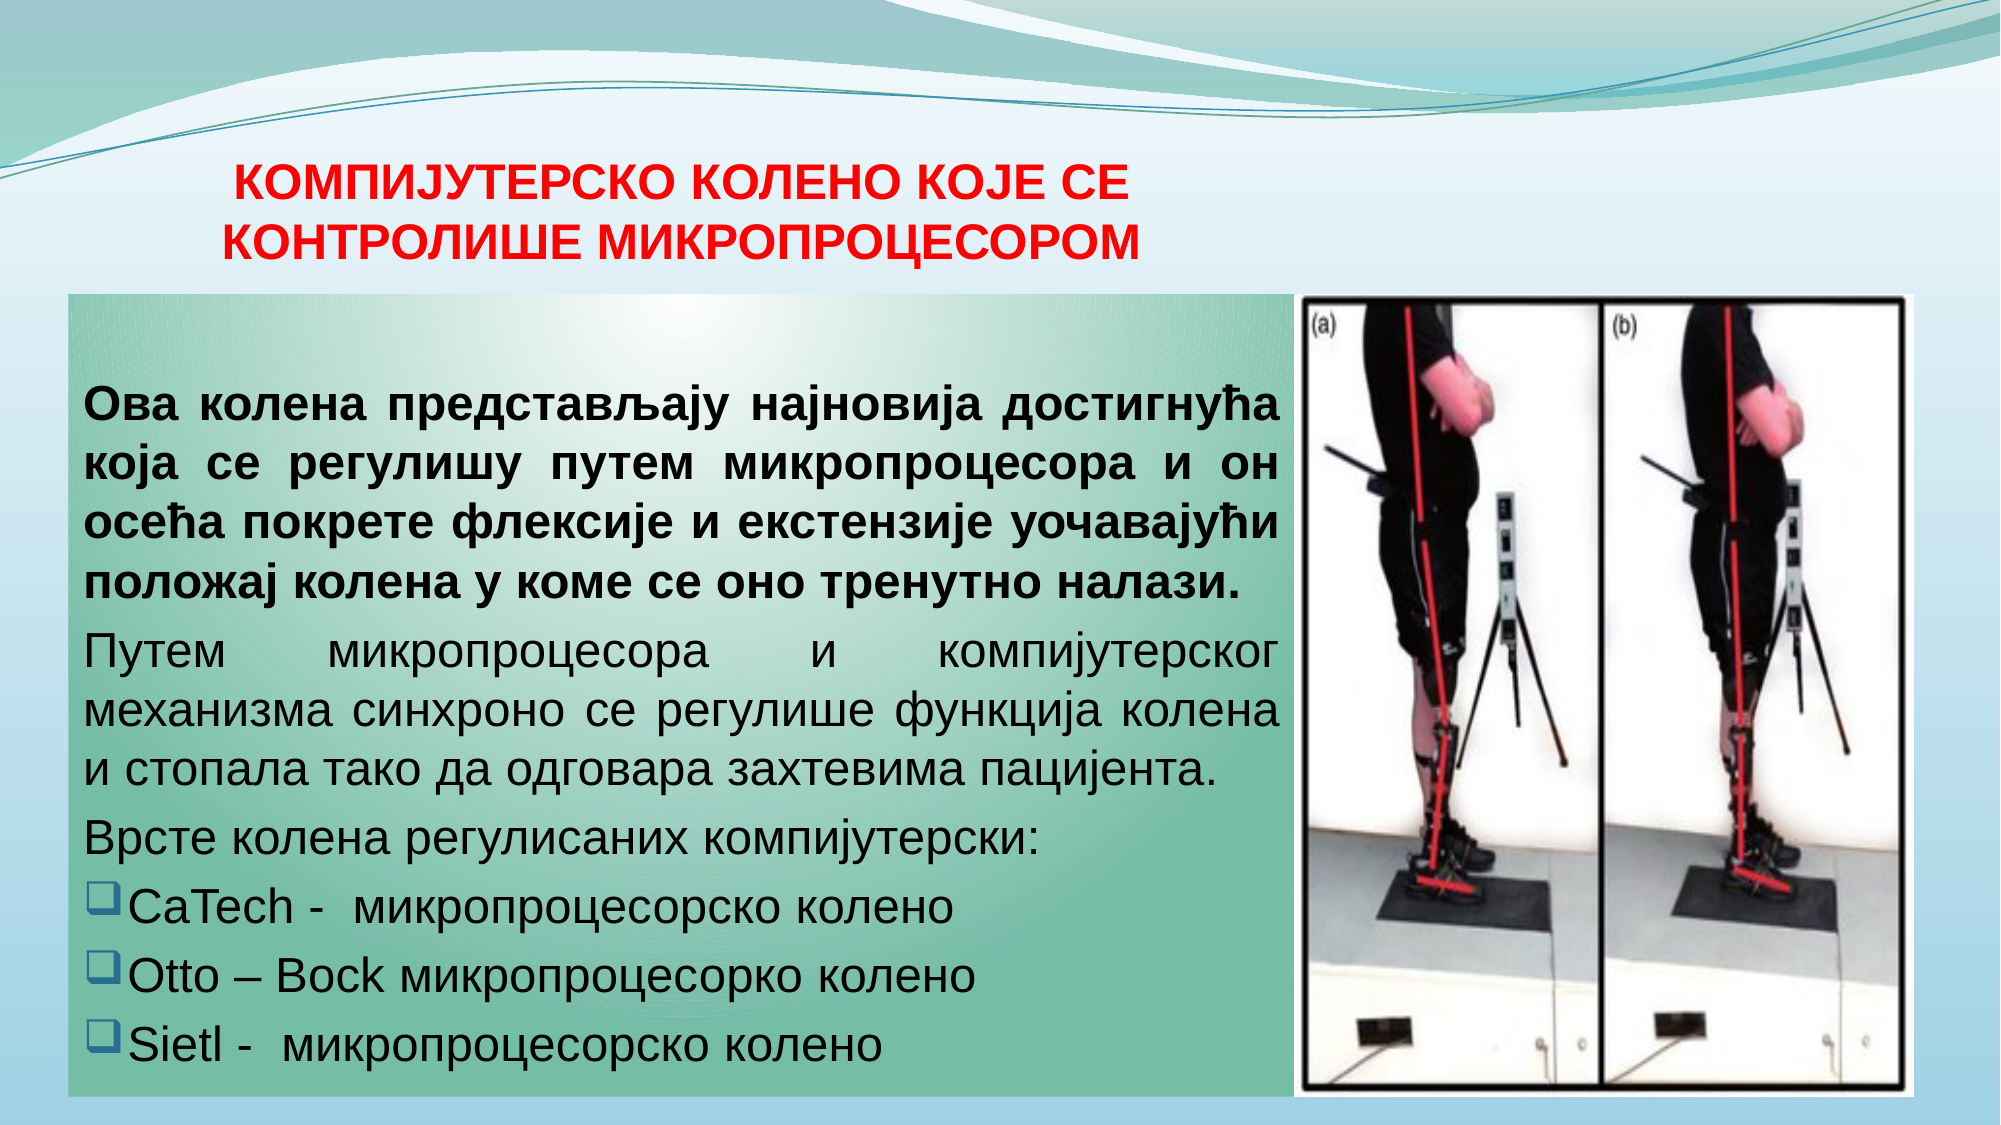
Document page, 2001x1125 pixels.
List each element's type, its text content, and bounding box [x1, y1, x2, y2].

list Ова колена представљају најновија достигнућа која се регулишу путем микропроцесора и он осећа покрете флексије и екстензије уочавајући положај колена у коме се оно тренутно налази. Путем микропроцесора и компијутерског механизма синхроно се регулише функција колена и стопала тако да одговара захтевима пацијента. Врсте колена регулисаних компијутерски: CaTech - микропроцесорско колено Otto – Bock микропроцесорко колено Sietl - микропроцесорско колено [68, 294, 1294, 1097]
picture [1294, 294, 1914, 1097]
text_box КОМПИЈУТЕРСКО КОЛЕНО КОЈЕ СЕ КОНТРОЛИШЕ МИКРОПРОЦЕСОРОМ [93, 142, 1270, 322]
